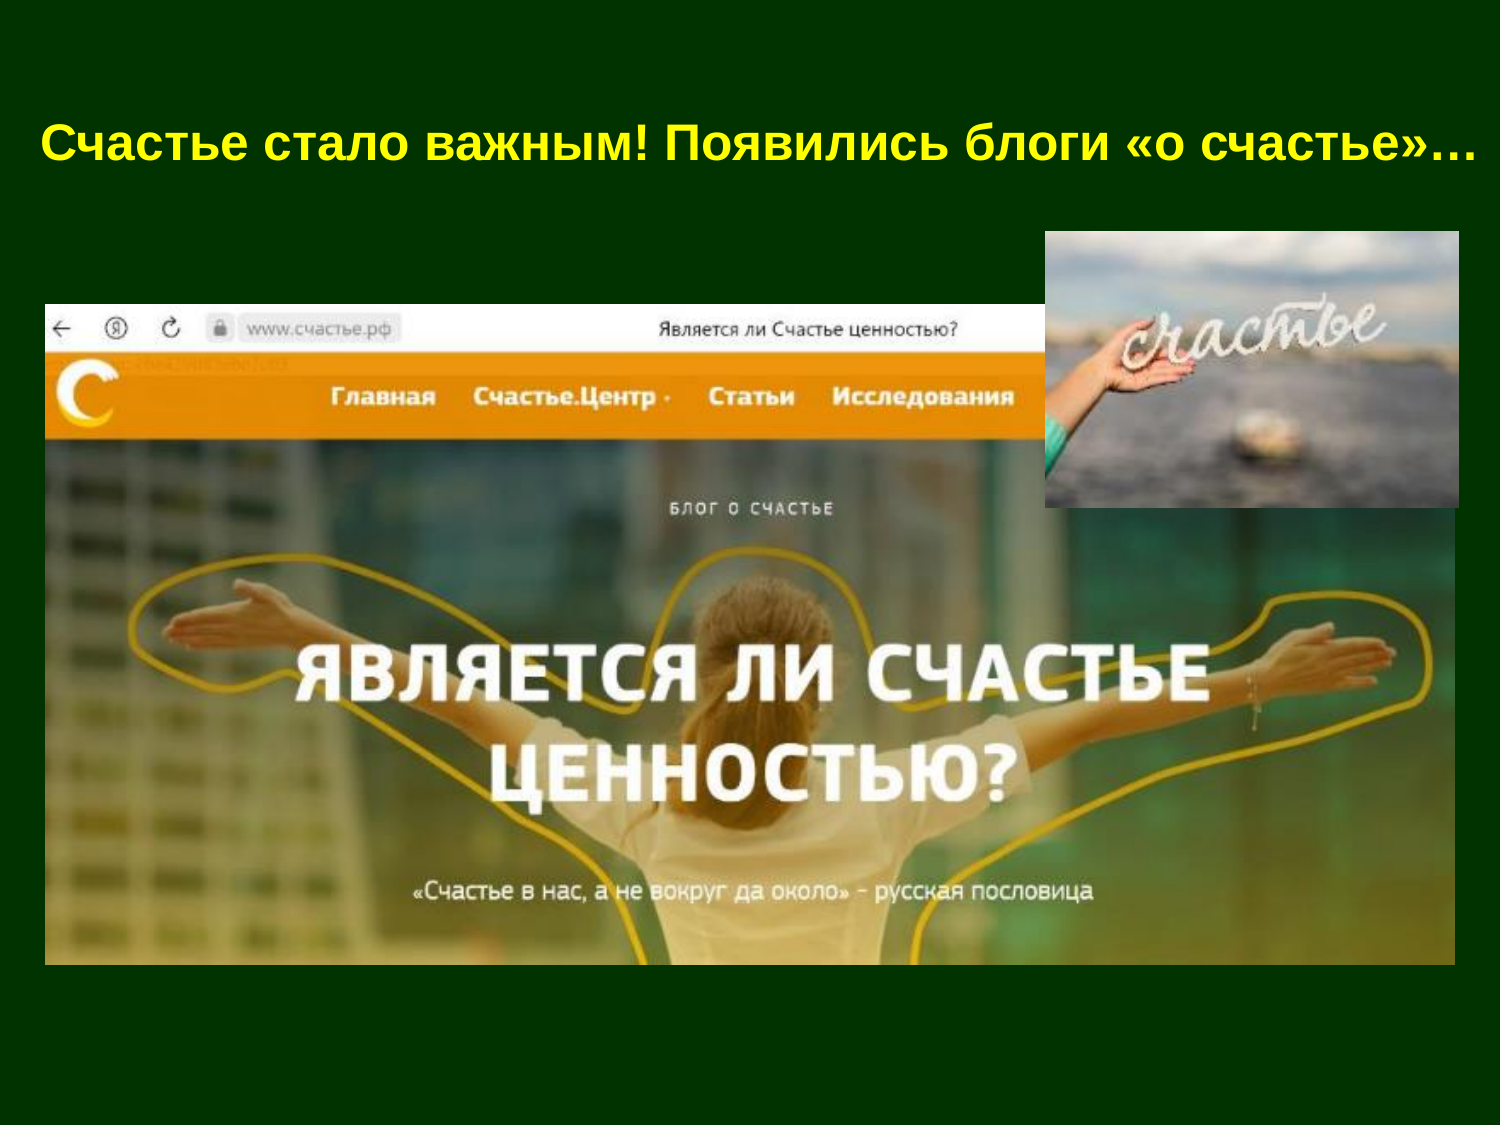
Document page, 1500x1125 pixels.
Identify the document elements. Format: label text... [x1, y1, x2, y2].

picture [44, 303, 1455, 965]
title Счастье стало важным! Появились блоги «о счастье»… [24, 90, 1499, 198]
picture [1045, 231, 1459, 509]
